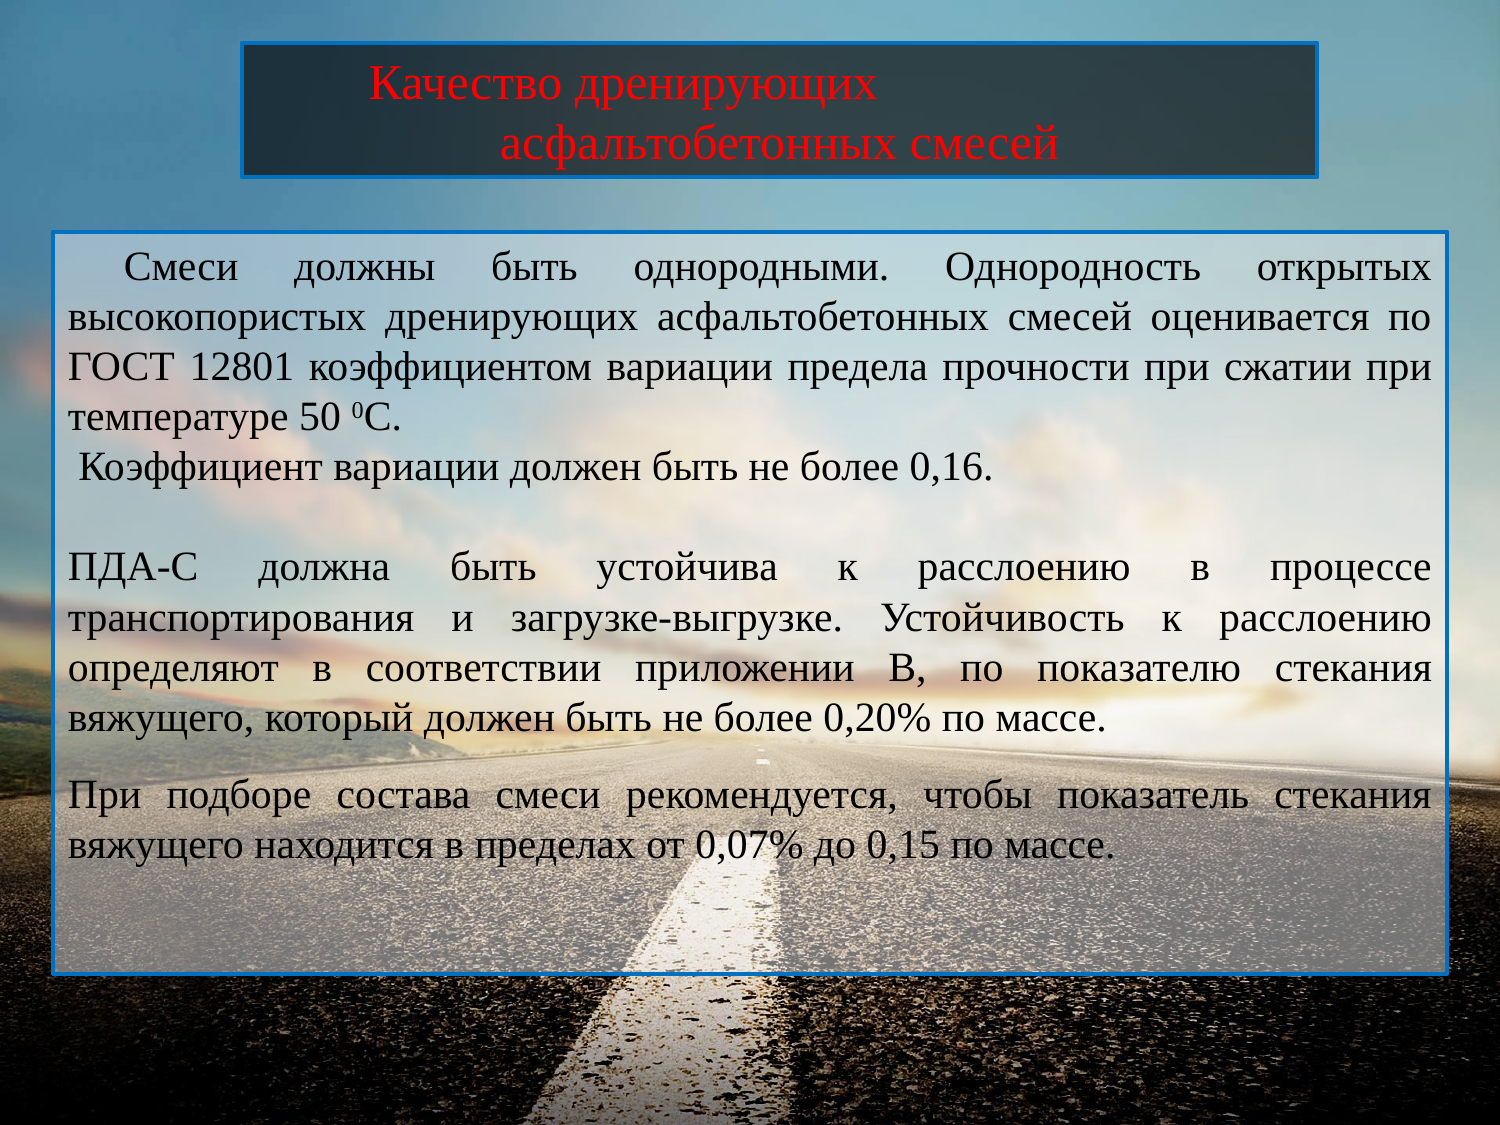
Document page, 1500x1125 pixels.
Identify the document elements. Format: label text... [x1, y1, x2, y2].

text_box Смеси должны быть однородными. Однородность открытых высокопористых дренирующих асфальтобетонных смесей оценивается по ГОСТ 12801 коэффициентом вариации предела прочности при сжатии при температуре 50 0С. Коэффициент вариации должен быть не более 0,16. ПДА-С должна быть устойчива к расслоению в процессе транспортирования и загрузке-выгрузке. Устойчивость к расслоению определяют в соответствии приложении В, по показателю стекания вяжущего, который должен быть не более 0,20% по массе. При подборе состава смеси рекомендуется, чтобы показатель стекания вяжущего находится в пределах от 0,07% до 0,15 по массе. [53, 231, 1447, 975]
text_box Качество дренирующих асфальтобетонных смесей [242, 42, 1317, 178]
picture [0, 0, 1500, 1125]
